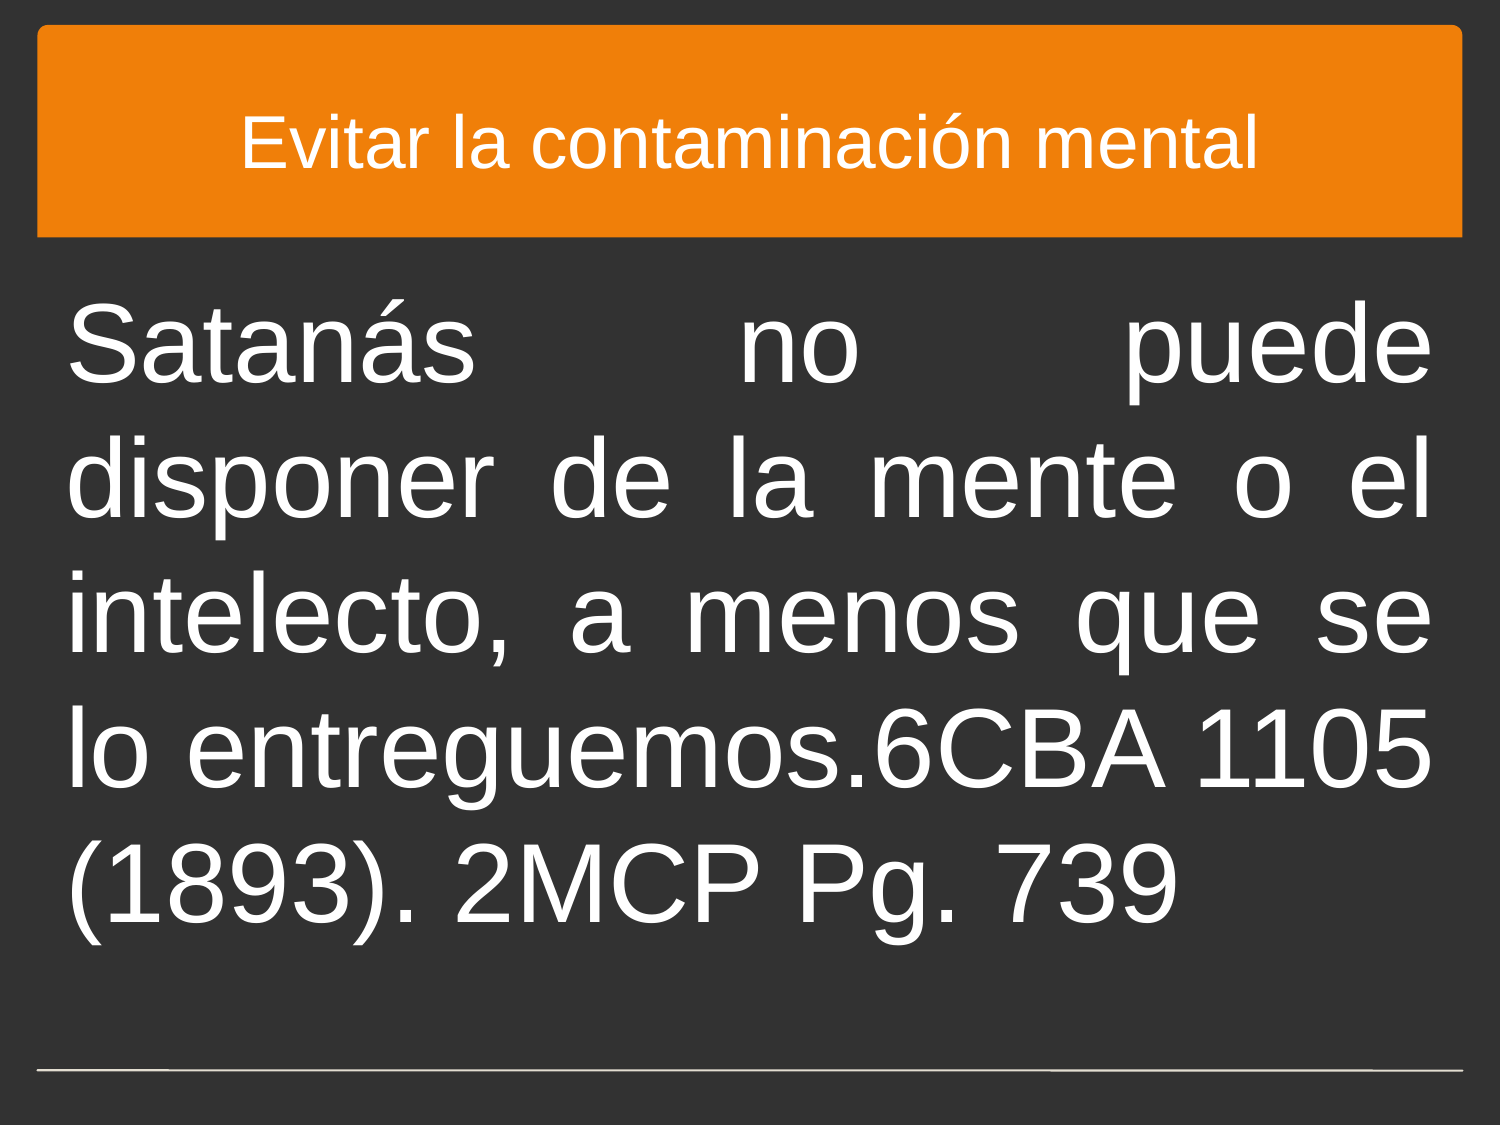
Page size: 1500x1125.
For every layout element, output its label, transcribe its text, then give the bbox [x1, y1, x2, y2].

title Evitar la contaminación mental [50, 45, 1450, 233]
list Satanás no puede disponer de la mente o el intelecto, a menos que se lo entreguemos.­6CBA 1105 (1893). 2MCP Pg. 739 [50, 262, 1450, 1050]
